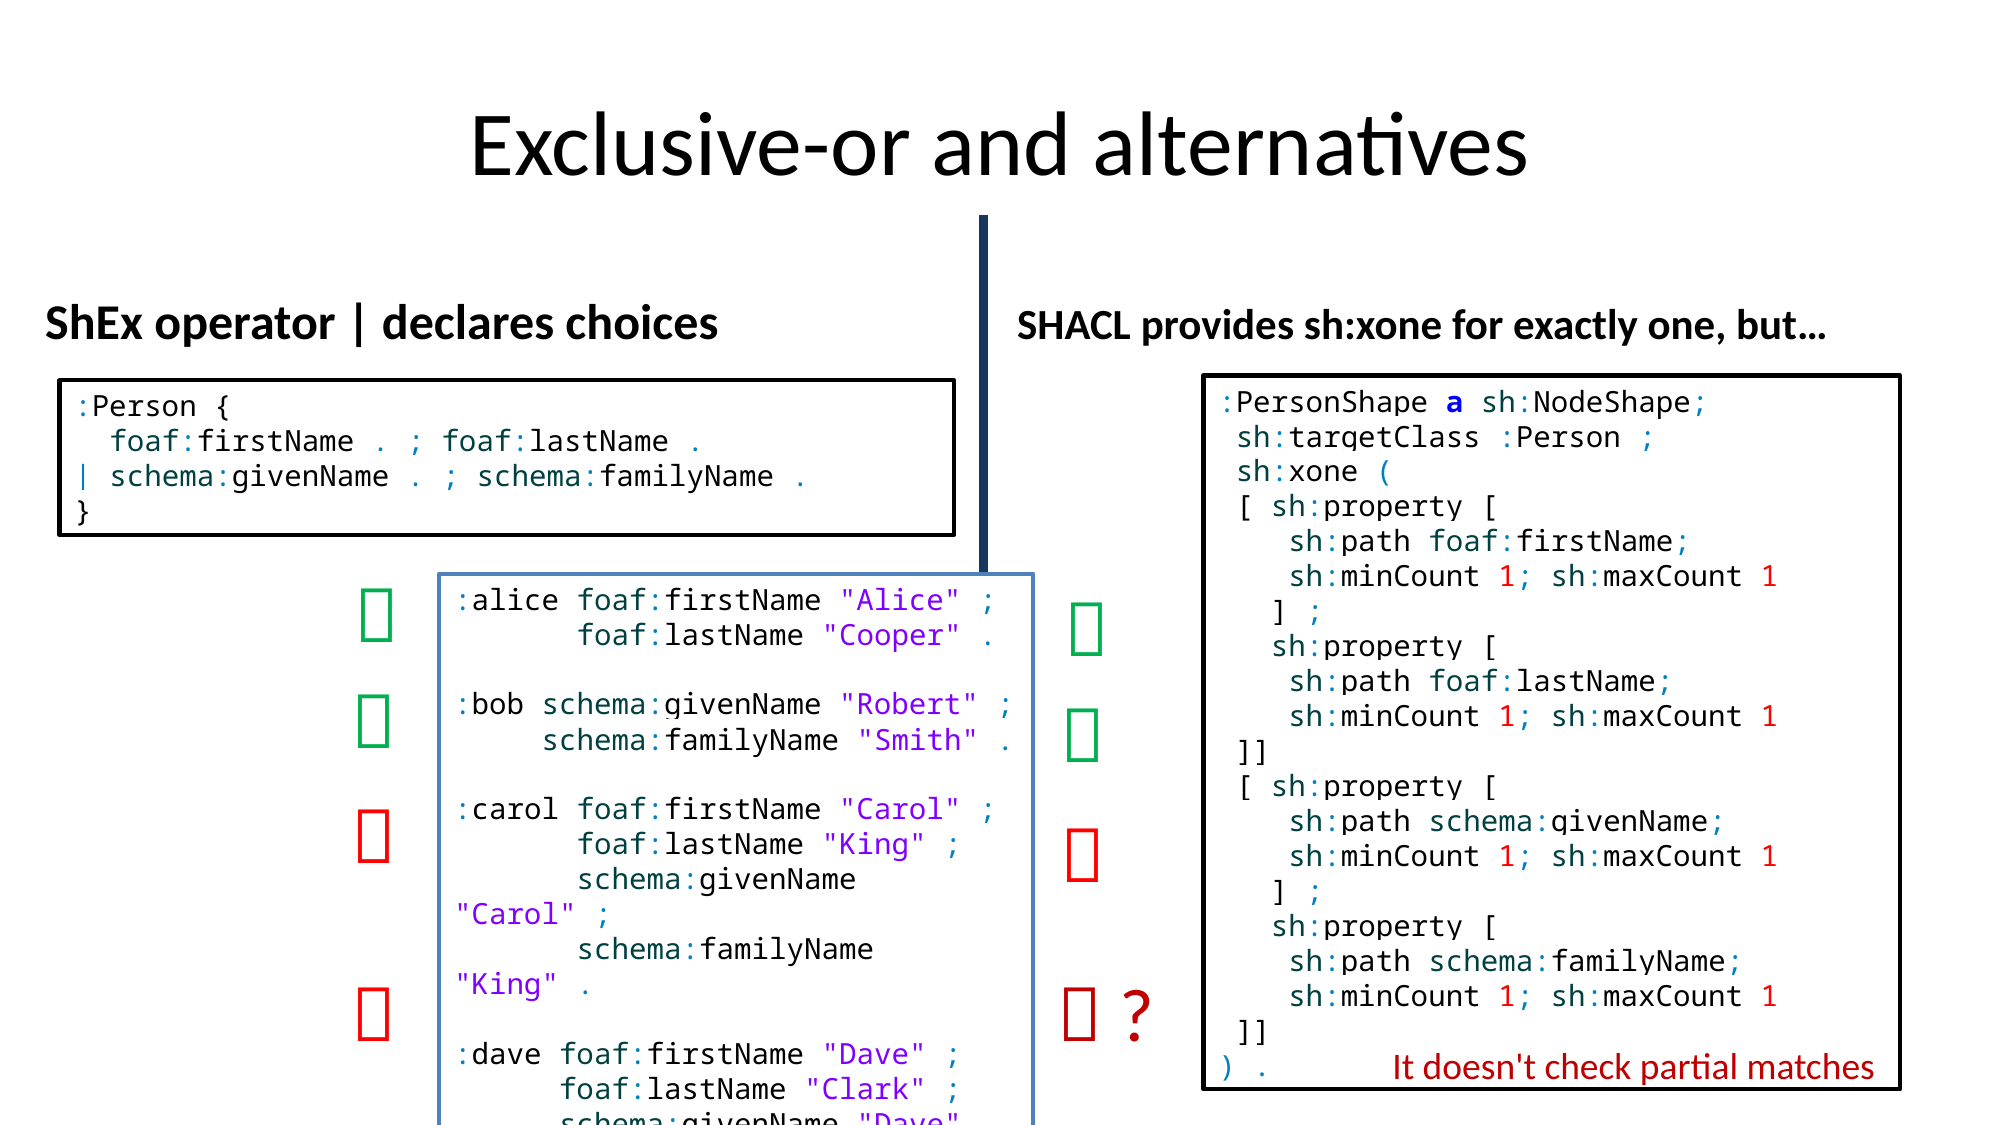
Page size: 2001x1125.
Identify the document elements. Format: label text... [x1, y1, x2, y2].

list ShEx operator | declares choices [989, 251, 999, 357]
text_box  [340, 560, 415, 666]
text_box :Person { foaf:firstName . ; foaf:lastName . | schema:givenName . ; schema:familyName . } [57, 378, 956, 537]
text_box It doesn't check partial matches [1377, 1034, 1891, 1095]
text_box  [336, 781, 412, 886]
list SHACL provides sh:xone for exactly one, but… [1001, 250, 1947, 356]
title Exclusive-or and alternatives [99, 45, 1900, 233]
text_box  [336, 959, 412, 1064]
list ShEx operator | declares choices [30, 251, 979, 357]
text_box  [336, 666, 412, 772]
text_box :PersonShape a sh:NodeShape; sh:targetClass :Person ; sh:xone ( [ sh:property [ sh:path foaf:firstName; sh:minCount 1; sh:maxCount 1 ] ; sh:property [ sh:path foaf:lastName; sh:minCount 1; sh:maxCount 1 ]] [ sh:property [ sh:path schema:givenName; sh:minCount 1; sh:maxCount 1 ] ; sh:property [ sh:path schema:familyName; sh:minCount 1; sh:maxCount 1 ]] ) . [1201, 373, 1902, 1091]
text_box  [1045, 679, 1121, 785]
text_box  ? [1042, 959, 1169, 1064]
text_box  [1049, 573, 1125, 679]
text_box :alice foaf:firstName "Alice" ; foaf:lastName "Cooper" . :bob schema:givenName "Robert" ; schema:familyName "Smith" . :carol foaf:firstName "Carol" ; foaf:lastName "King" ; schema:givenName "Carol" ; schema:familyName "King" . :dave foaf:firstName "Dave" ; foaf:lastName "Clark" ; schema:givenName "Dave" . [437, 572, 1035, 1125]
text_box  [1045, 800, 1121, 905]
